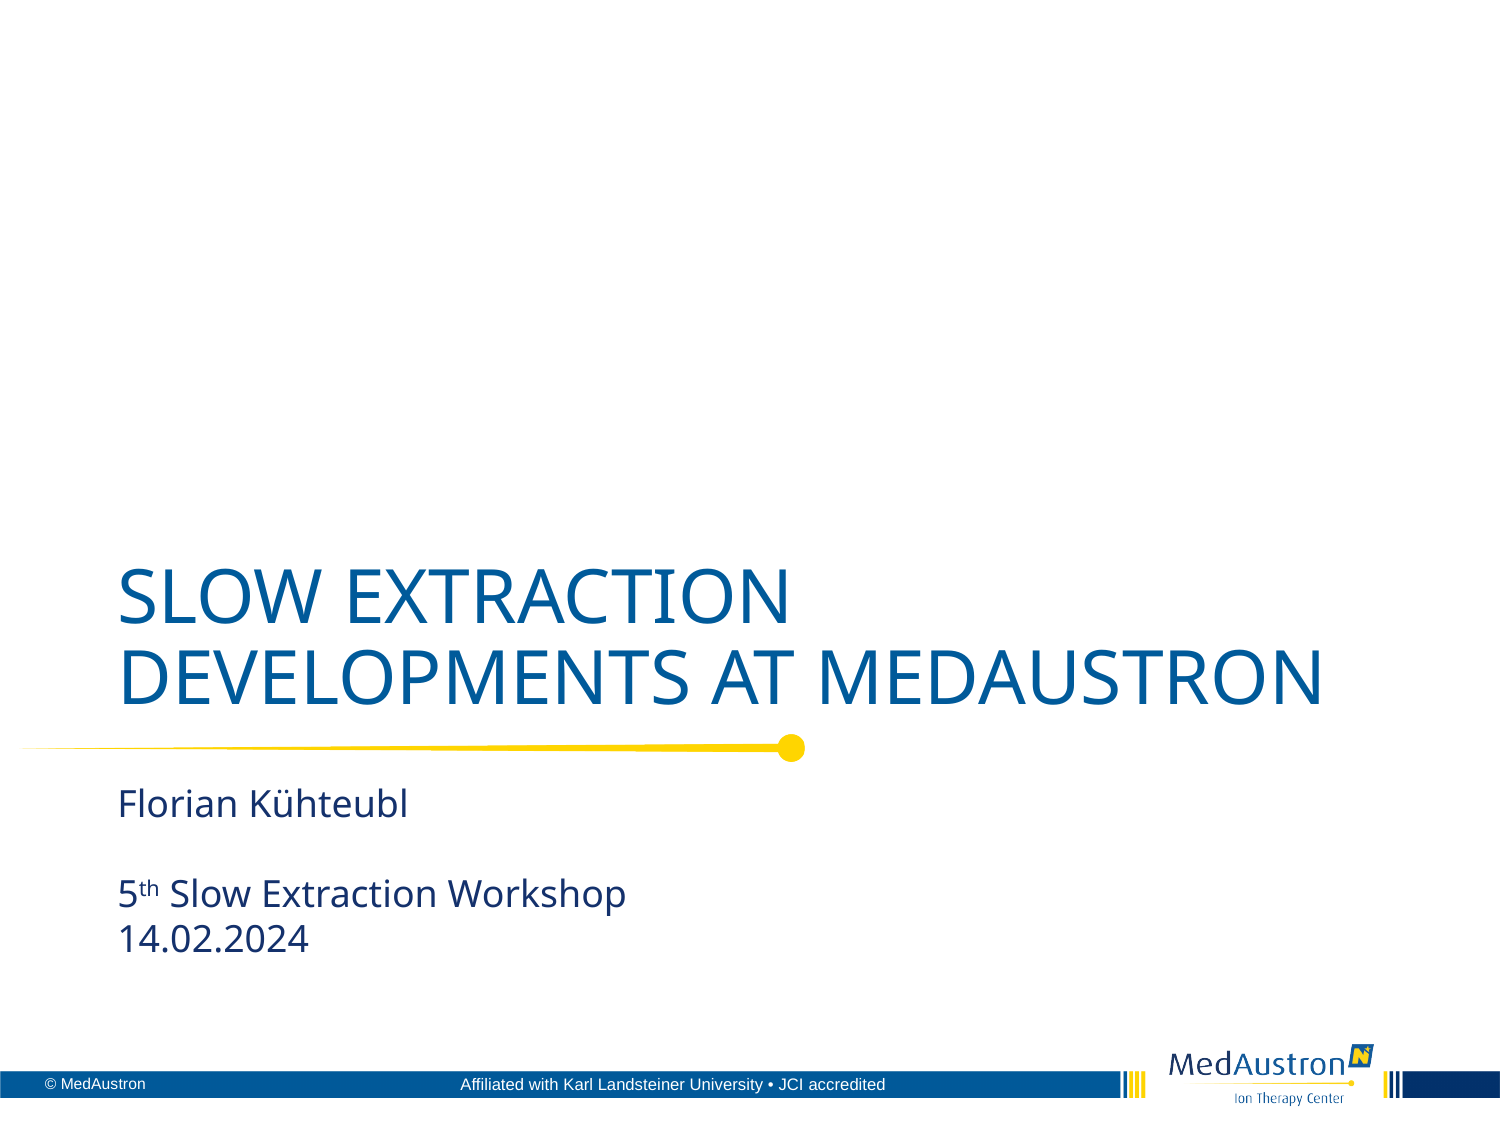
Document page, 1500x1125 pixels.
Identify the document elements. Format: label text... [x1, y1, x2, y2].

title Slow Extraction Developments at MedAustron [102, 260, 1397, 728]
picture [19, 734, 805, 762]
subtitle Florian Kühteubl 5th Slow Extraction Workshop 14.02.2024 [102, 772, 1397, 984]
picture [0, 1044, 1500, 1115]
